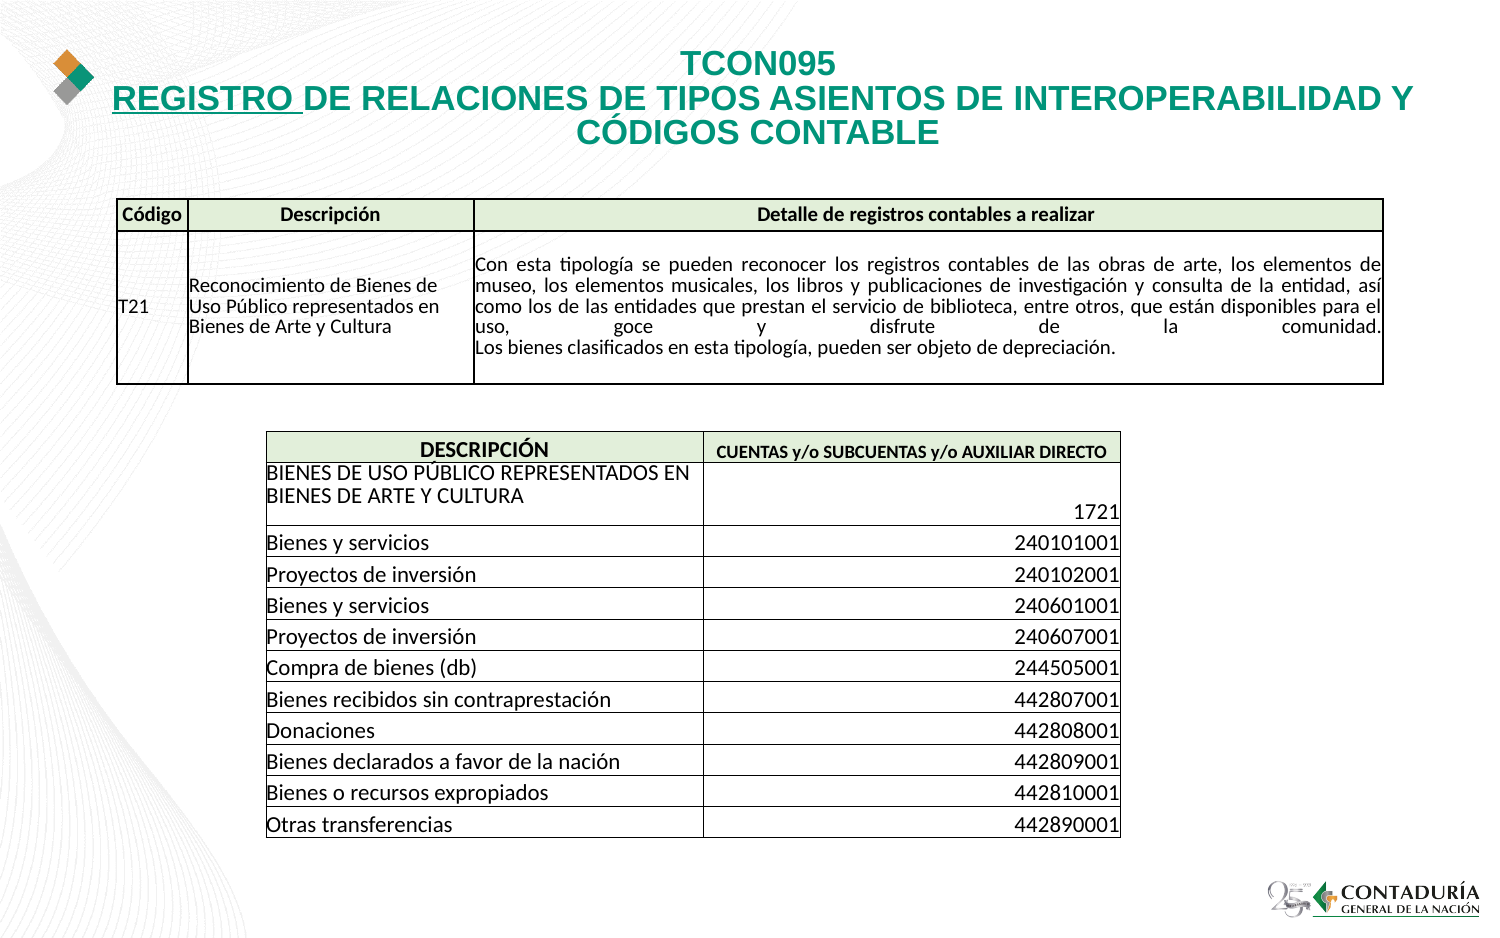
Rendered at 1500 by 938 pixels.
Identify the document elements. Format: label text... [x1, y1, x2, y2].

table_header Detalle de registros contables a realizar [475, 200, 1382, 230]
table_cell 244505001 [704, 651, 1120, 681]
title TCON095 REGISTRO DE RELACIONES DE TIPOS ASIENTOS DE INTEROPERABILIDAD Y CÓDIGOS CONTABLE [16, 38, 1500, 200]
table_cell Donaciones [267, 713, 703, 744]
table_cell 442808001 [704, 713, 1120, 744]
picture [0, 0, 1500, 938]
table_cell Reconocimiento de Bienes de Uso Público representados en Bienes de Arte y Cultura [189, 232, 473, 383]
table_cell 1721 [704, 463, 1120, 525]
table_cell Bienes recibidos sin contraprestación [267, 682, 703, 712]
table_cell BIENES DE USO PÚBLICO REPRESENTADOS EN BIENES DE ARTE Y CULTURA [267, 463, 703, 525]
table_cell 240101001 [704, 526, 1120, 556]
table_cell Proyectos de inversión [267, 620, 703, 650]
table_cell Bienes y servicios [267, 588, 703, 619]
table_cell 240607001 [704, 620, 1120, 650]
table_header CUENTAS y/o SUBCUENTAS y/o AUXILIAR DIRECTO [704, 432, 1120, 462]
table_cell 442890001 [704, 807, 1120, 837]
table_cell 240102001 [704, 557, 1120, 587]
table_header Código [118, 200, 187, 230]
table_cell 442810001 [704, 776, 1120, 806]
table_header DESCRIPCIÓN [267, 432, 703, 462]
table_cell 442807001 [704, 682, 1120, 712]
table_cell Compra de bienes (db) [267, 651, 703, 681]
table_cell 240601001 [704, 588, 1120, 619]
table_header Descripción [189, 200, 473, 230]
table_cell Otras transferencias [267, 807, 703, 837]
table_cell Bienes o recursos expropiados [267, 776, 703, 806]
table_cell Con esta tipología se pueden reconocer los registros contables de las obras de arte, los elementos de museo, los elementos musicales, los libros y publicaciones de investigación y consulta de la entidad, así como los de las entidades que prestan el servicio de biblioteca, entre otros, que están disponibles para el uso, goce y disfrute de la comunidad. Los bienes clasificados en esta tipología, pueden ser objeto de depreciación. [475, 232, 1382, 383]
table_cell T21 [118, 232, 187, 383]
table_cell 442809001 [704, 745, 1120, 775]
table_cell Bienes declarados a favor de la nación [267, 745, 703, 775]
table_cell Bienes y servicios [267, 526, 703, 556]
table_cell Proyectos de inversión [267, 557, 703, 587]
